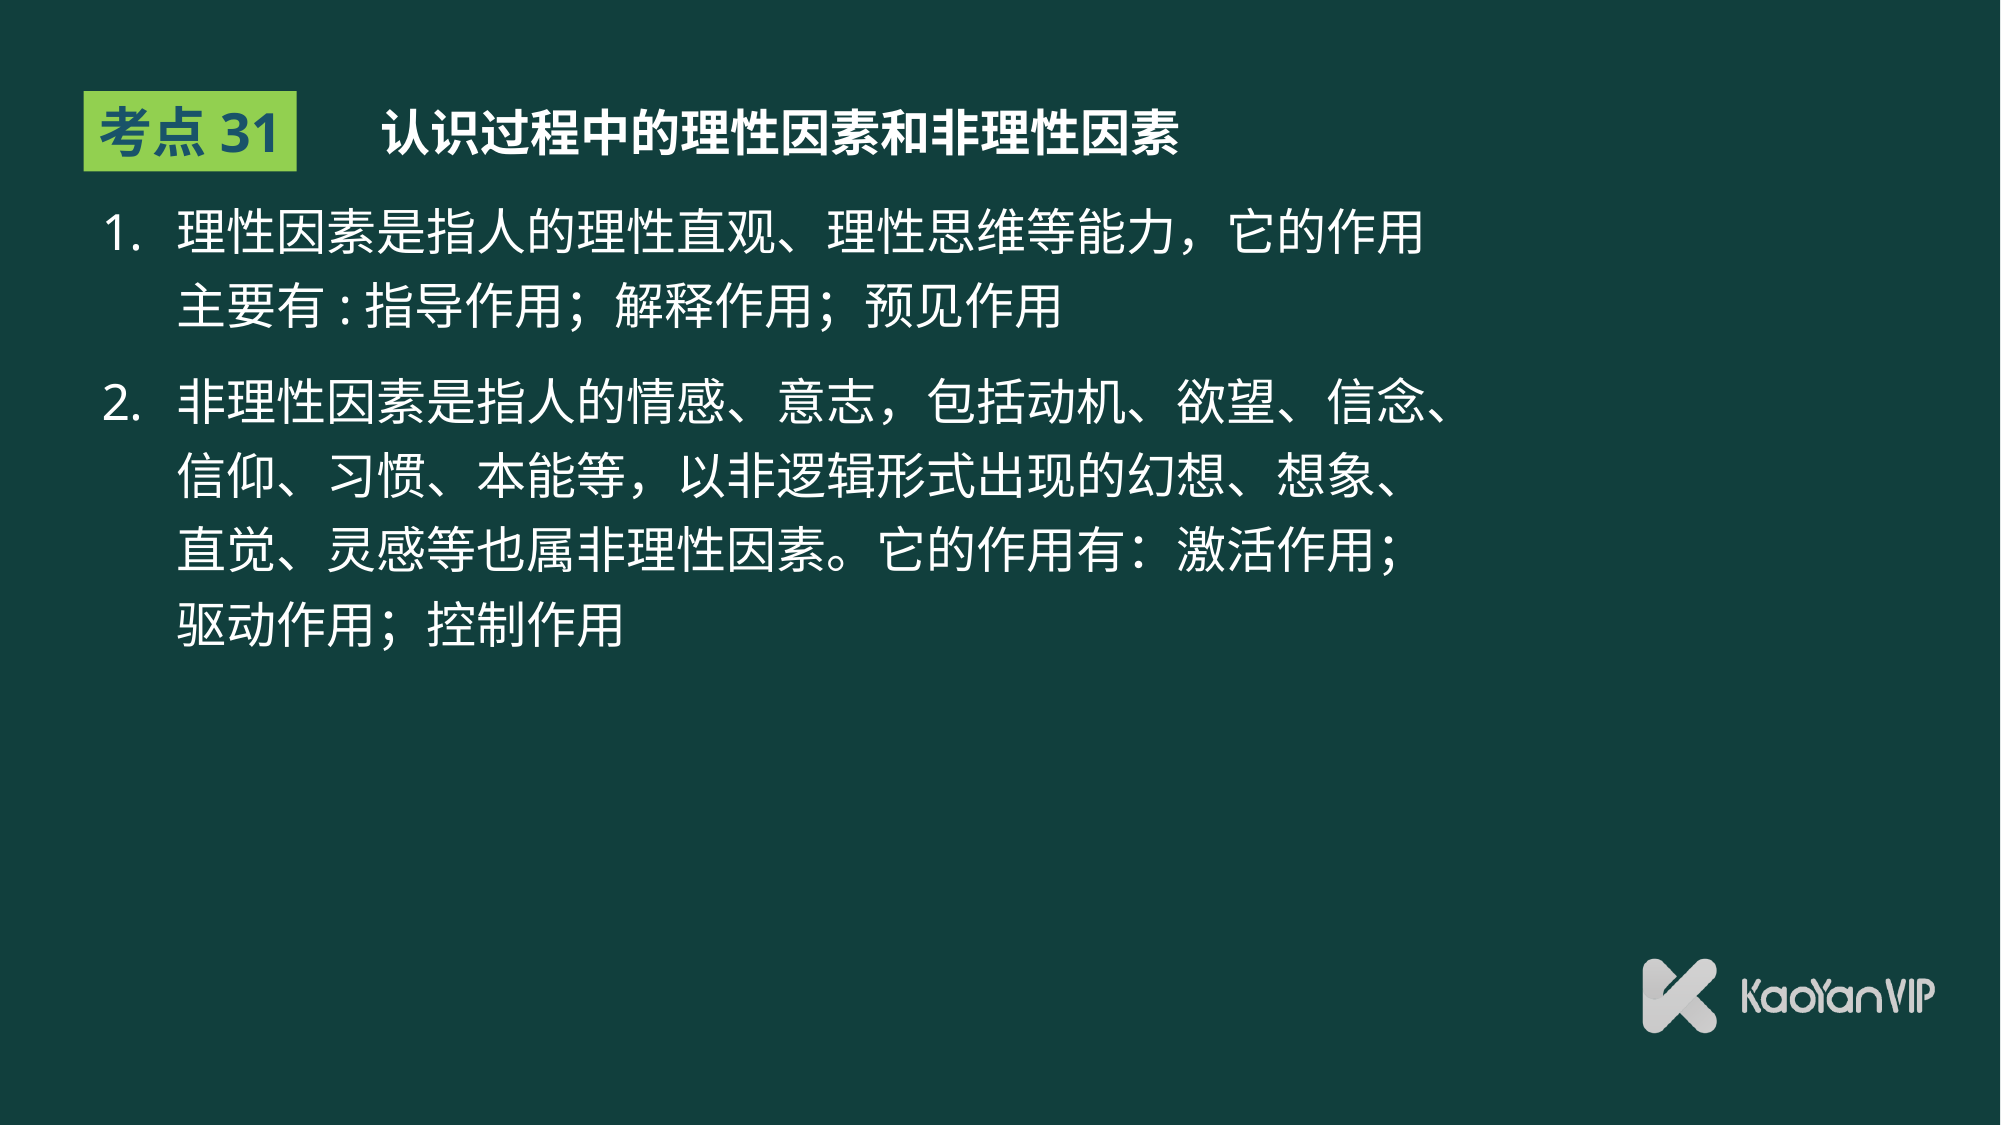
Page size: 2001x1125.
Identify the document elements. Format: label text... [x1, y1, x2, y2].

title 认识过程中的理性因素和非理性因素 [86, 91, 1474, 178]
text_box 考点31 [83, 91, 297, 172]
list 理性因素是指人的理性直观、理性思维等能力，它的作用主要有:指导作用；解释作用；预见作用 非理性因素是指人的情感、意志，包括动机、欲望、信念、信仰、习惯、本能等，以非逻辑形式出现的幻想、想象、直觉、灵感等也属非理性因素。它的作用有：激活作用；驱动作用；控制作用 [86, 178, 1474, 1037]
